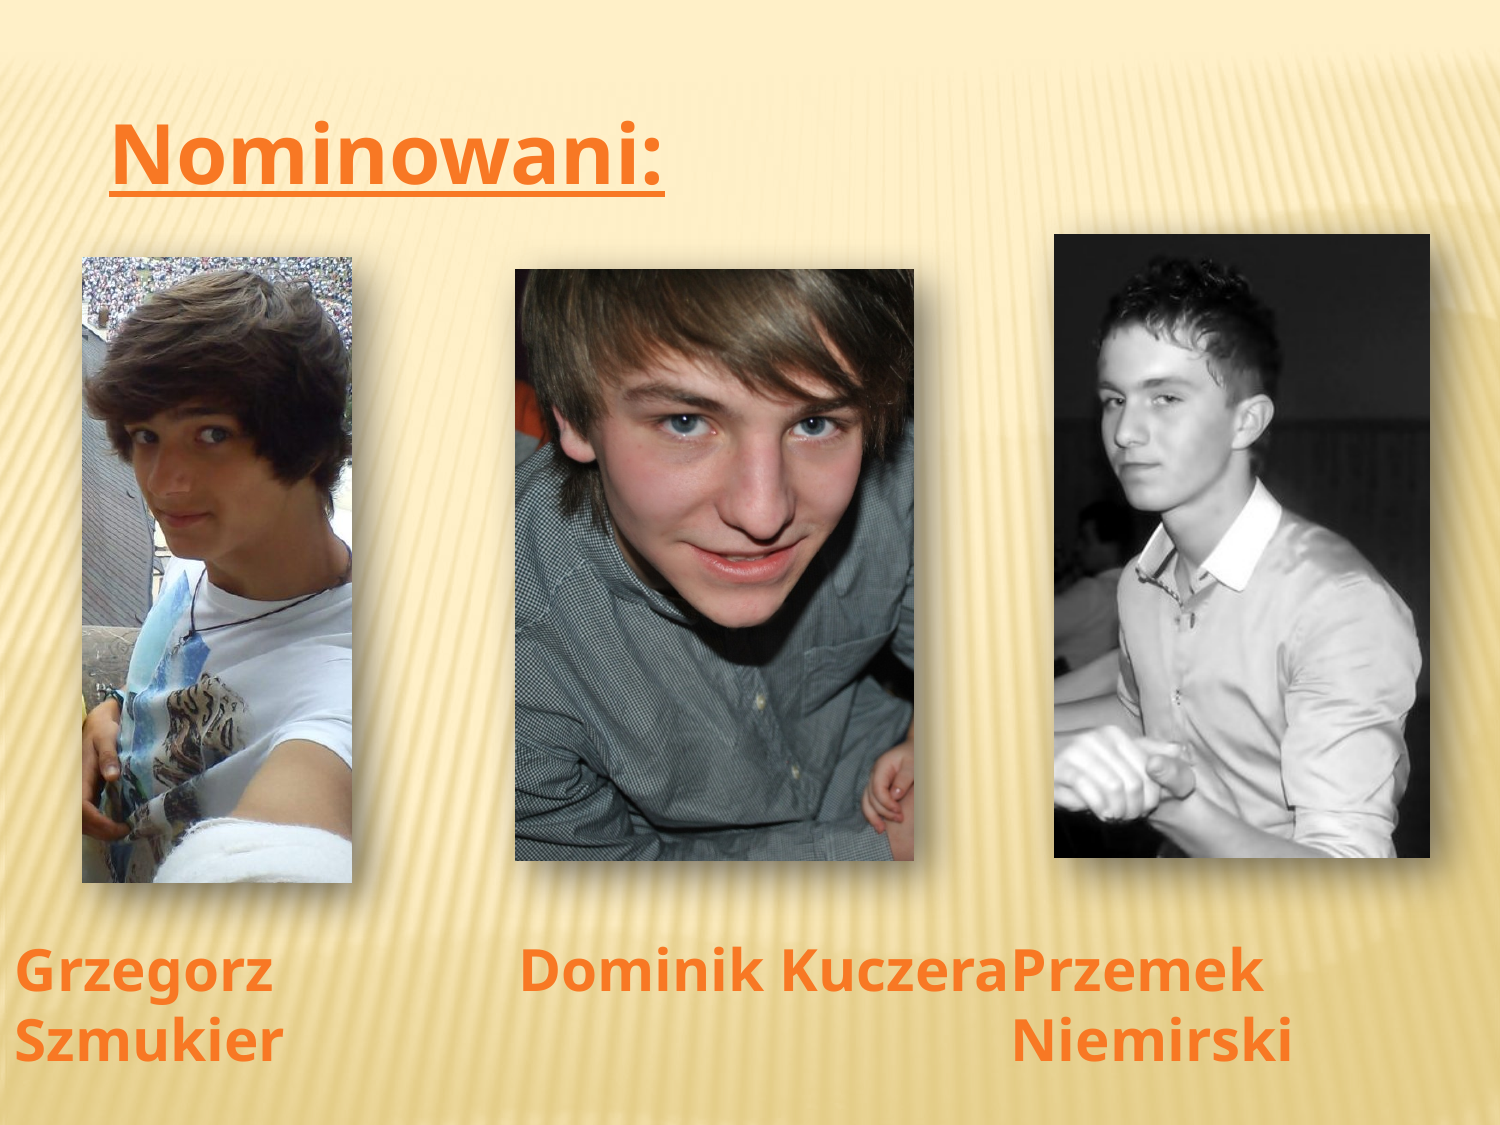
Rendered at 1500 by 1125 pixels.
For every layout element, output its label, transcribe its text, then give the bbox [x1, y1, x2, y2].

text_box Grzegorz Szmukier [0, 925, 528, 1081]
picture [81, 257, 352, 883]
text_box Nominowani: [93, 93, 1254, 209]
text_box Przemek Niemirski [996, 925, 1500, 1081]
picture [515, 269, 915, 862]
text_box Dominik Kuczera [503, 925, 996, 1011]
picture [1054, 234, 1430, 858]
